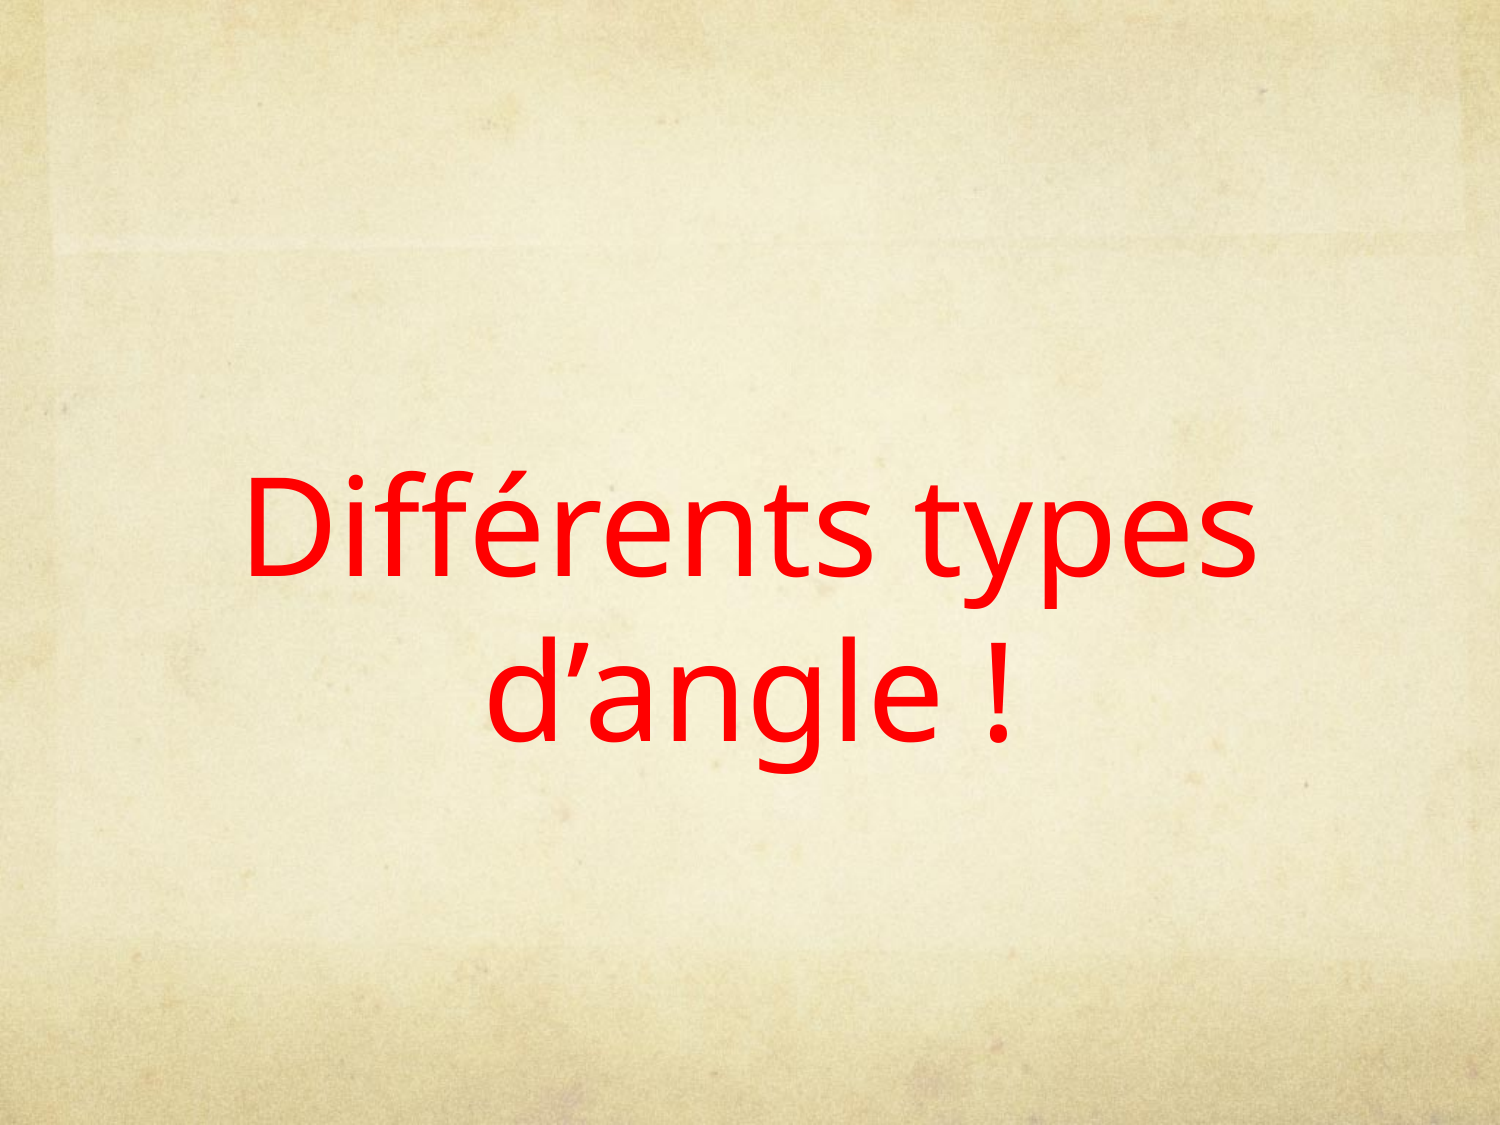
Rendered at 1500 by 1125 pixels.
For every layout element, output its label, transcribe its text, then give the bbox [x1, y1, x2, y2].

title Différents types d’angle ! [150, 82, 1350, 1125]
picture [0, 0, 1500, 1125]
